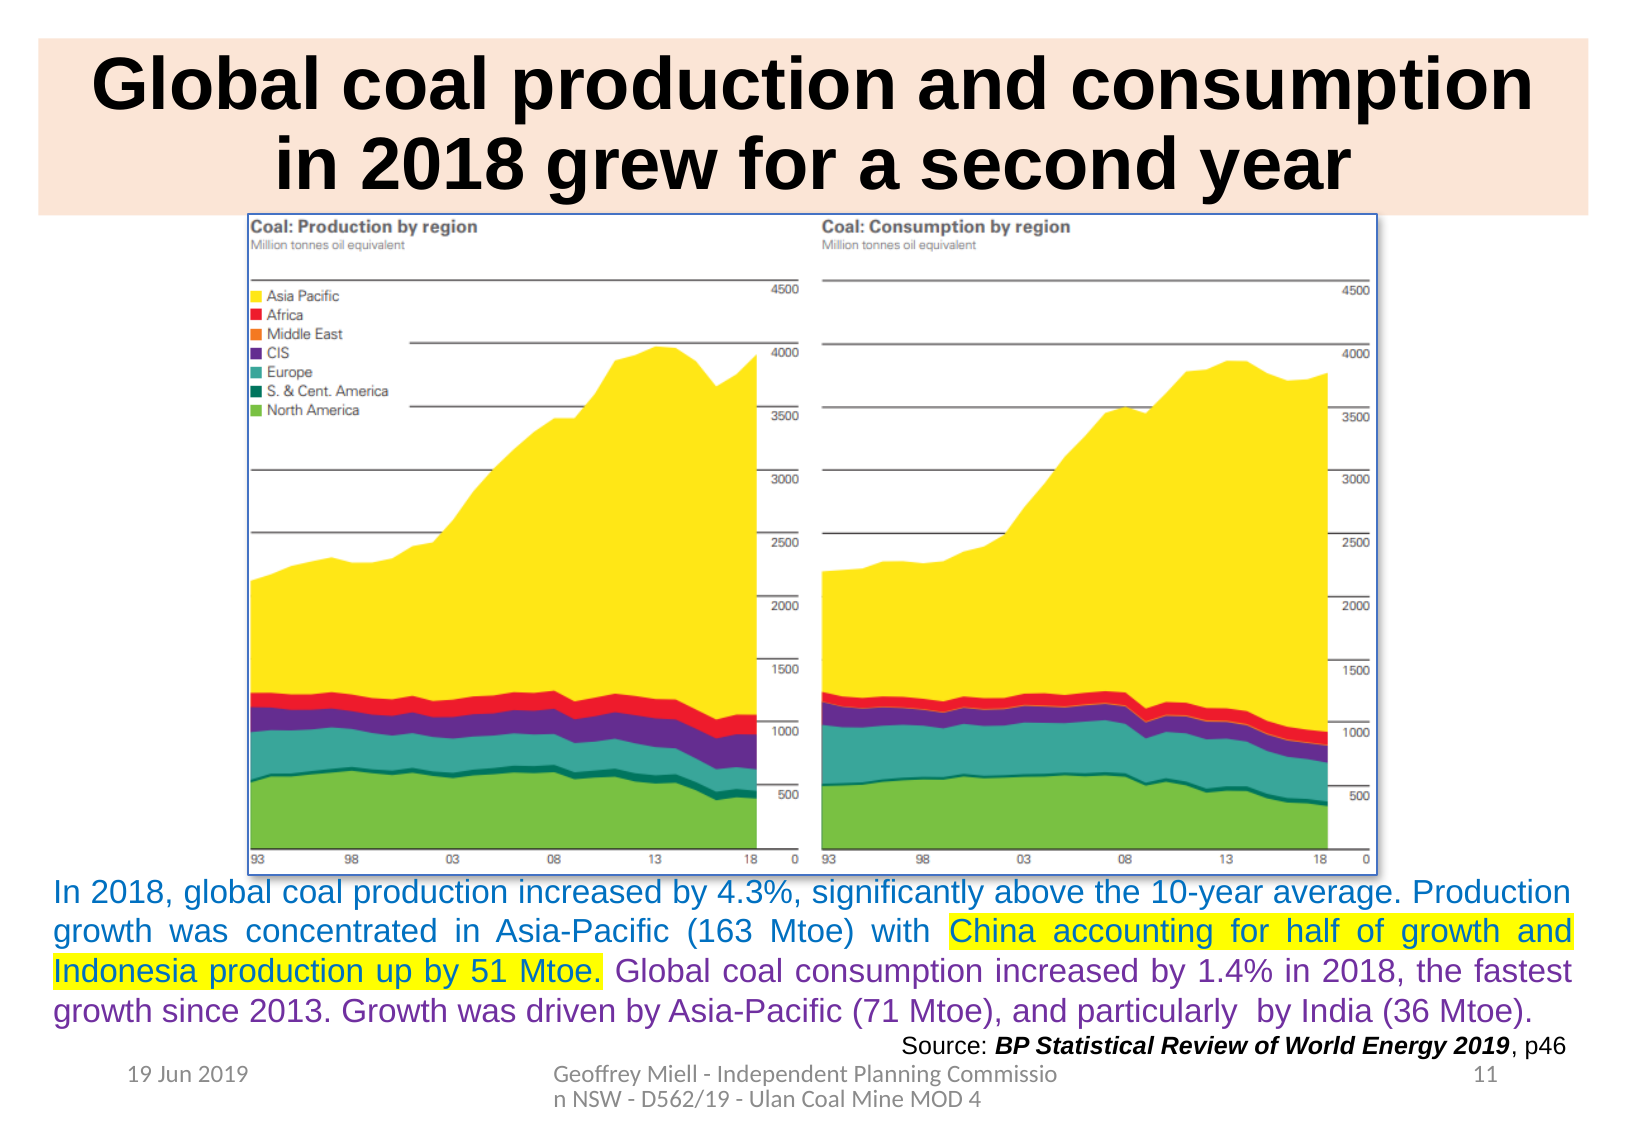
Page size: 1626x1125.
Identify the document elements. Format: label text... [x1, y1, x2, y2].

picture [248, 215, 1376, 875]
slide_number 11 [1147, 1067, 1514, 1103]
text_box In 2018, global coal production increased by 4.3%, significantly above the 10-year average. Production growth was concentrated in Asia-Pacific (163 Mtoe) with China accounting for half of growth and Indonesia production up by 51 Mtoe. Global coal consumption increased by 1.4% in 2018, the fastest growth since 2013. Growth was driven by Asia-Pacific (71 Mtoe), and particularly by India (36 Mtoe). Source: BP Statistical Review of World Energy 2019, p46 [38, 862, 1589, 1067]
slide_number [111, 1067, 478, 1103]
text_box Global coal production and consumption in 2018 grew for a second year [38, 38, 1589, 216]
footer Geoffrey Miell - Independent Planning Commission NSW - D562/19 - Ulan Coal Mine MOD 4 [538, 1067, 1087, 1103]
